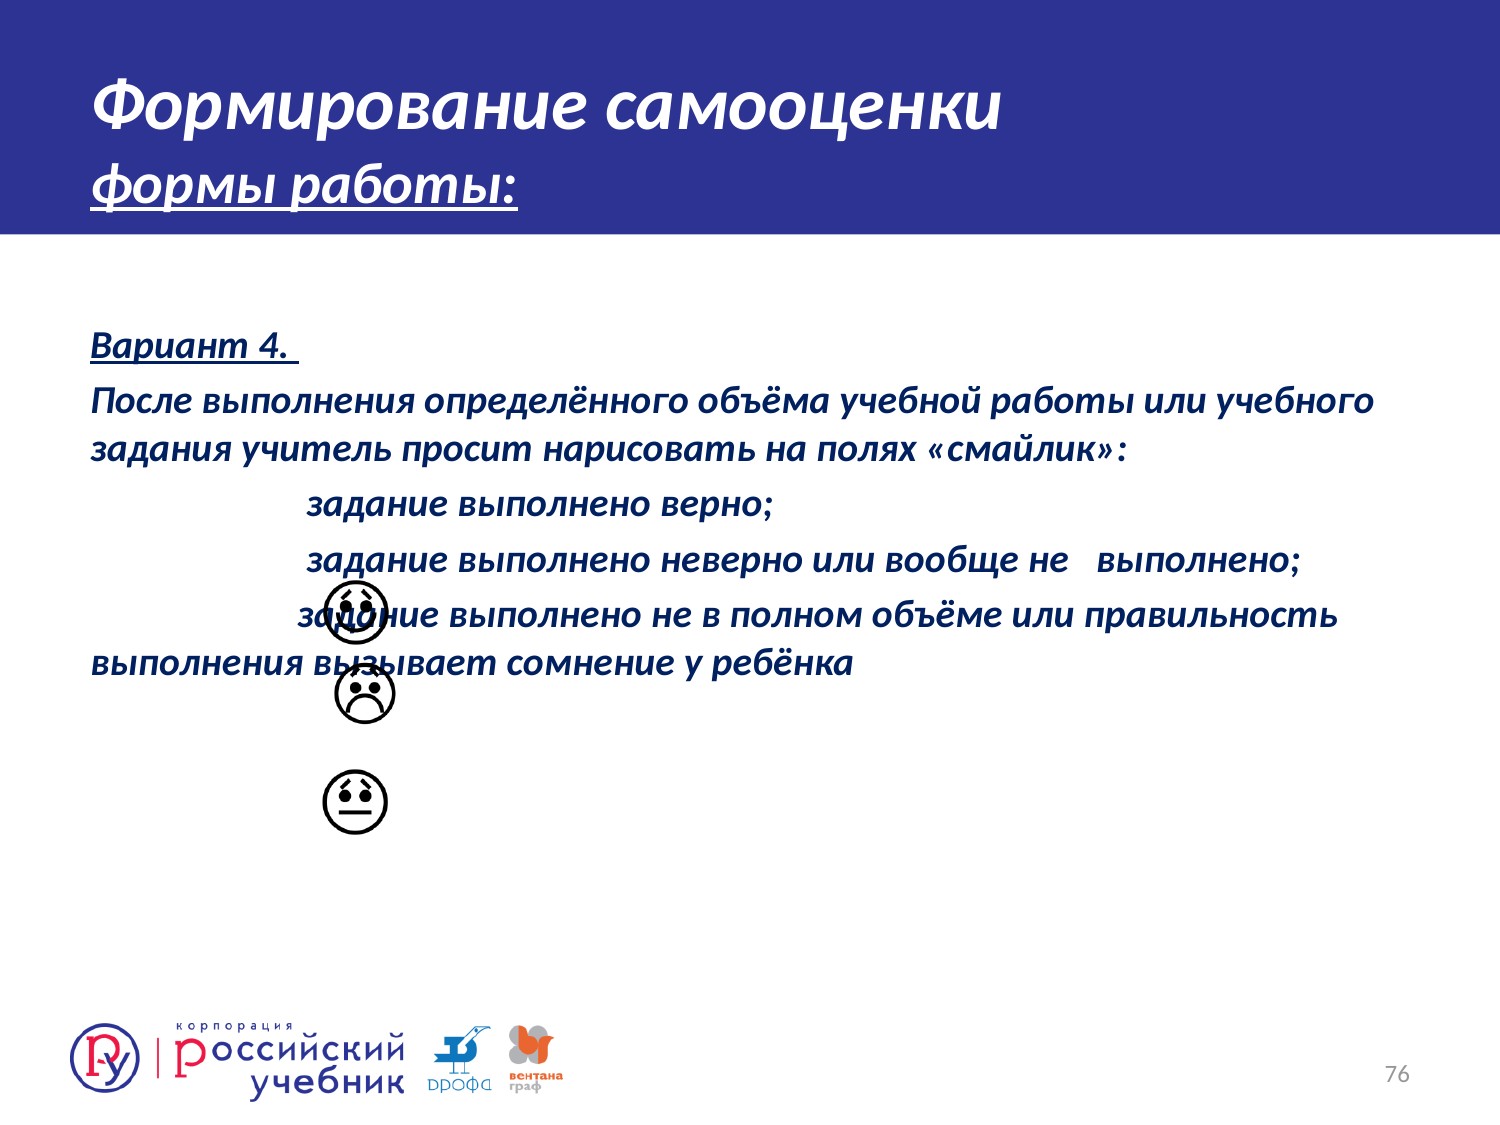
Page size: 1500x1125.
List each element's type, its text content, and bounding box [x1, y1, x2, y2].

picture [316, 761, 394, 839]
title Формирование самооценки формы работы: [75, 35, 1425, 223]
slide_number 76 [1074, 1042, 1425, 1103]
picture [327, 655, 401, 729]
list Вариант 4. После выполнения определённого объёма учебной работы или учебного задания учитель просит нарисовать на полях «смайлик»: задание выполнено верно; задание выполнено неверно или вообще не выполнено; задание выполнено не в полном объёме или правильность выполнения вызывает сомнение у ребёнка [75, 262, 1425, 1005]
picture [70, 1023, 563, 1102]
picture [316, 573, 394, 652]
